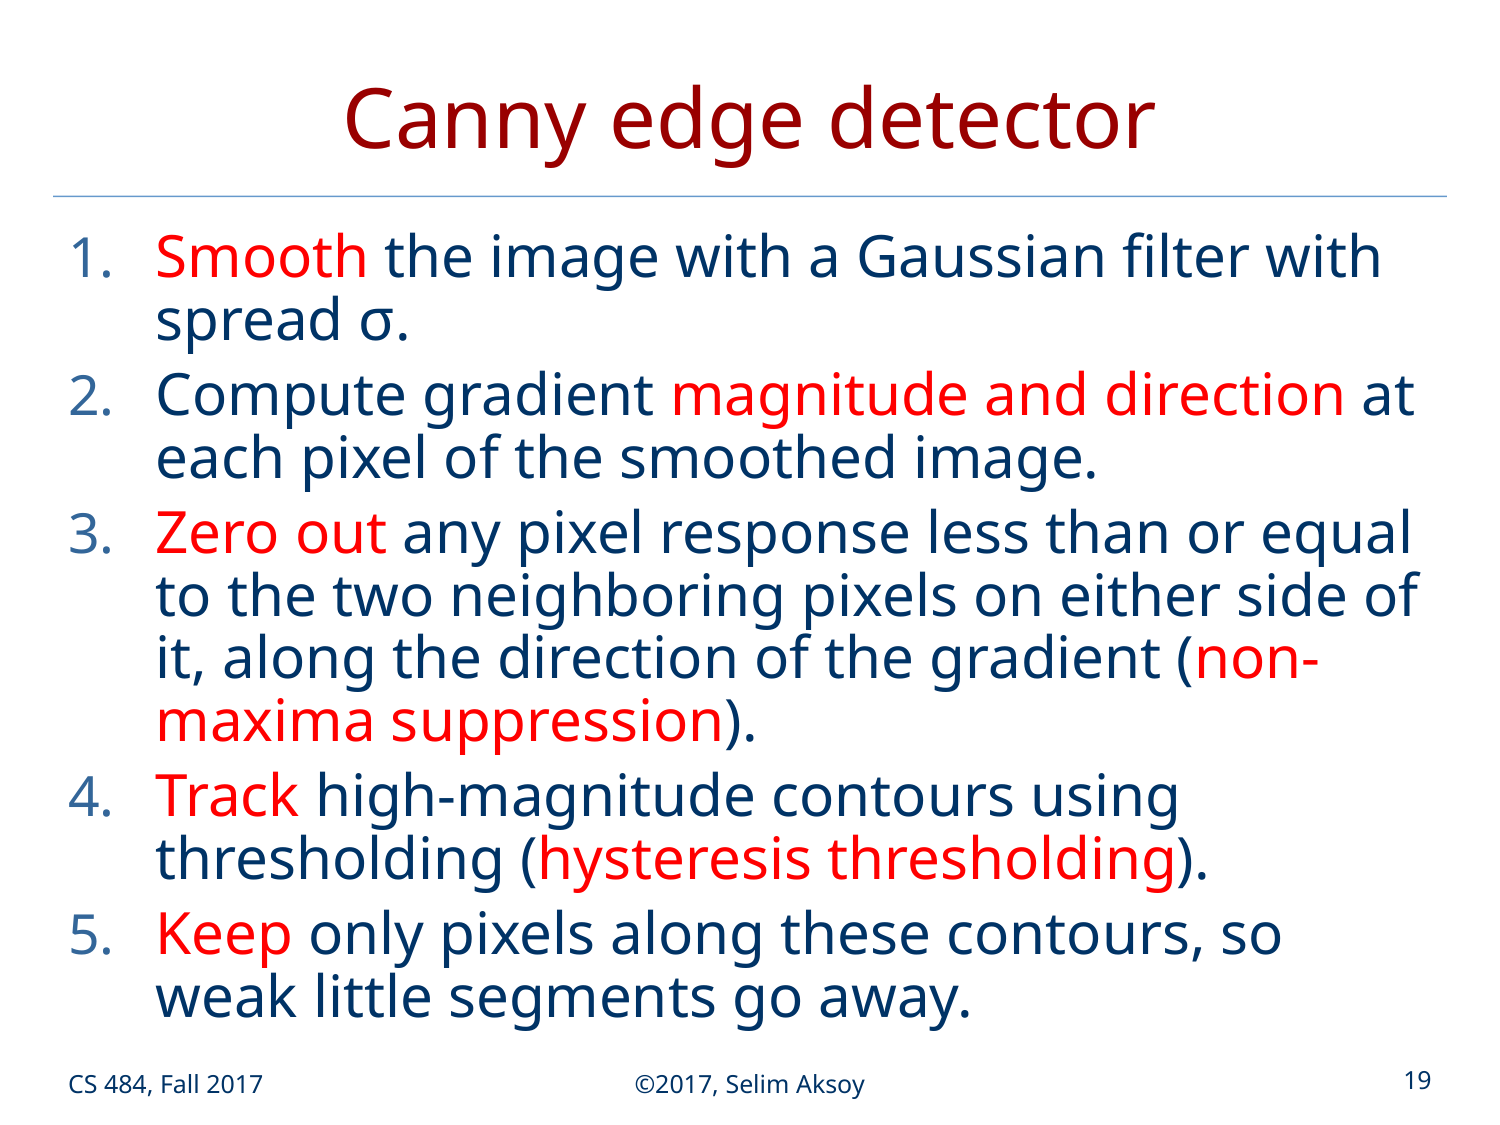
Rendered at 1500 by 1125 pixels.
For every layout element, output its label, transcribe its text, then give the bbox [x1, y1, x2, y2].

title Canny edge detector [53, 31, 1447, 173]
slide_number CS 484, Fall 2017 [52, 1052, 366, 1107]
list Smooth the image with a Gaussian filter with spread σ. Compute gradient magnitude and direction at each pixel of the smoothed image. Zero out any pixel response less than or equal to the two neighboring pixels on either side of it, along the direction of the gradient (non-maxima suppression). Track high-magnitude contours using thresholding (hysteresis thresholding). Keep only pixels along these contours, so weak little segments go away. [53, 220, 1447, 1059]
footer ©2017, Selim Aksoy [511, 1059, 988, 1107]
slide_number 19 [1134, 1052, 1448, 1107]
